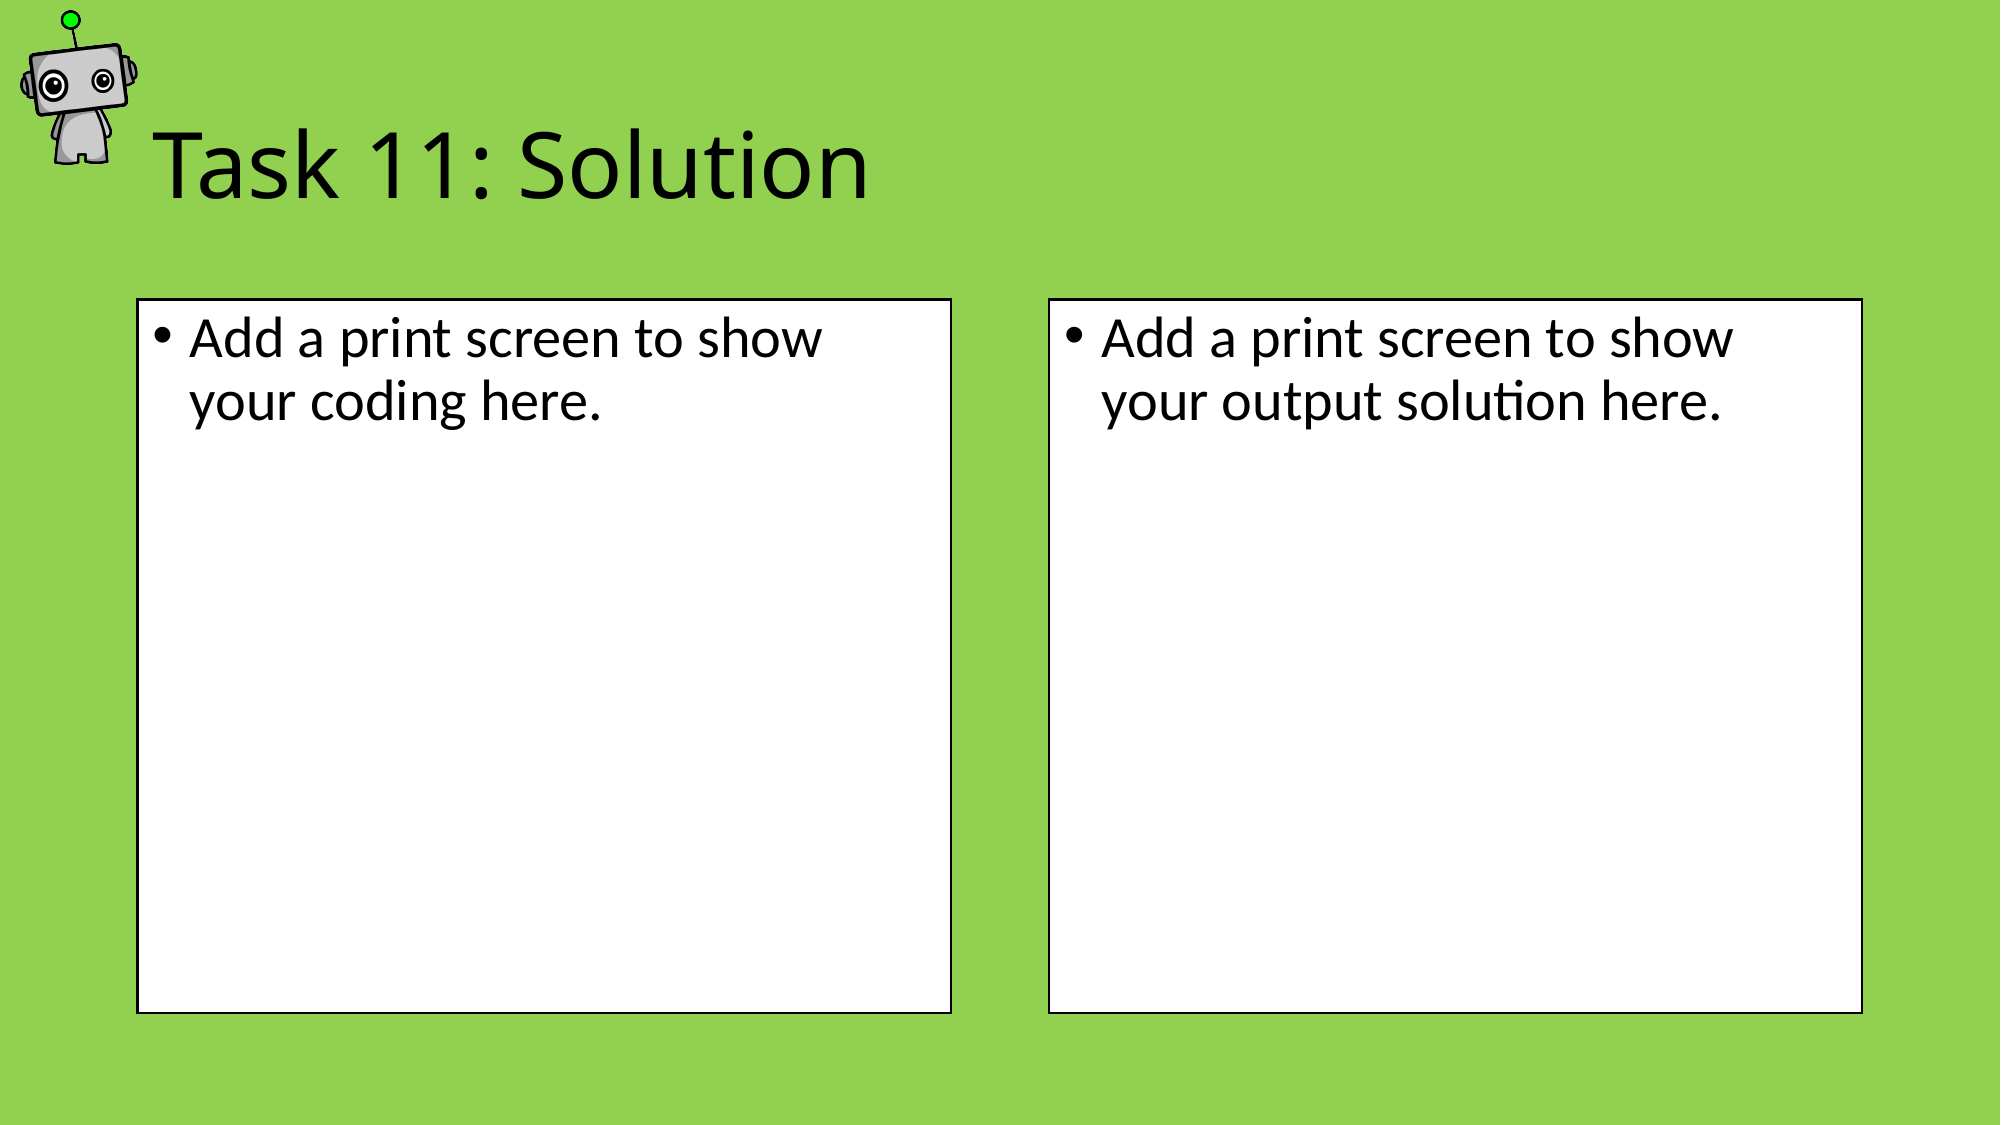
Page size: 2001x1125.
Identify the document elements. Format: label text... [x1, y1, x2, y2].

list Add a print screen to show your coding here. [136, 298, 952, 1014]
title Task 11: Solution [137, 59, 1863, 278]
text_box Add a print screen to show your output solution here. [1048, 298, 1863, 1014]
picture [20, 10, 138, 165]
